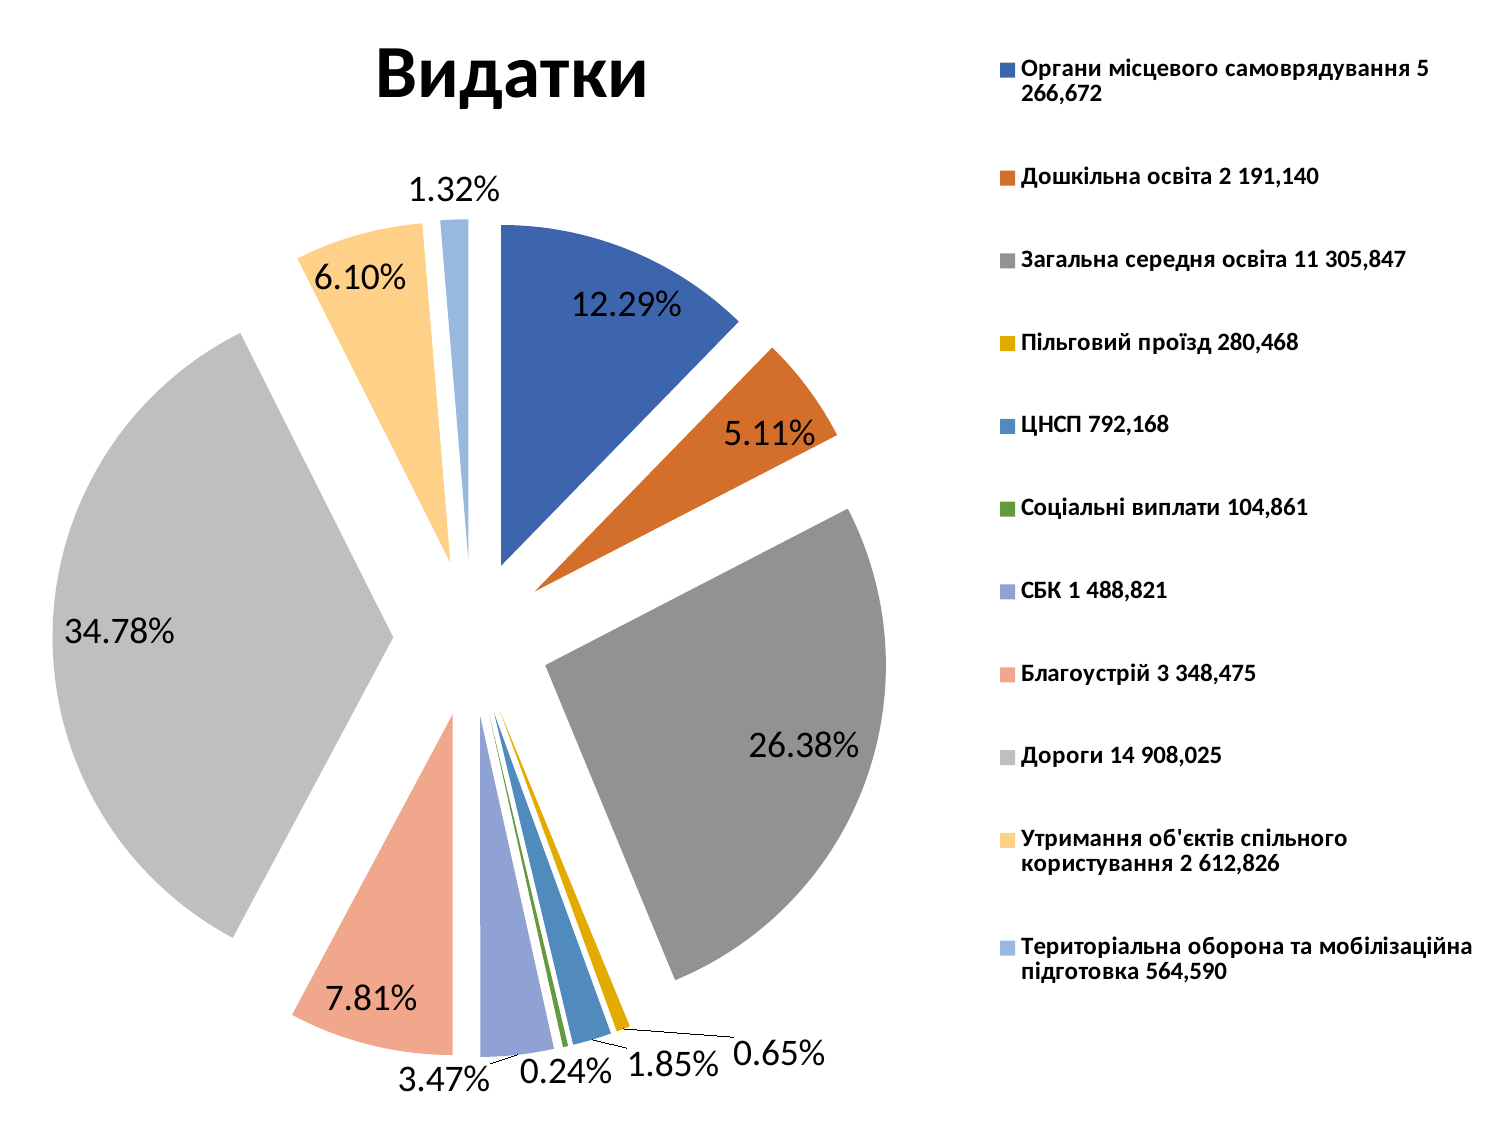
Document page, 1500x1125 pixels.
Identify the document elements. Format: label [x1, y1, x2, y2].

chart [1, 0, 1500, 1125]
